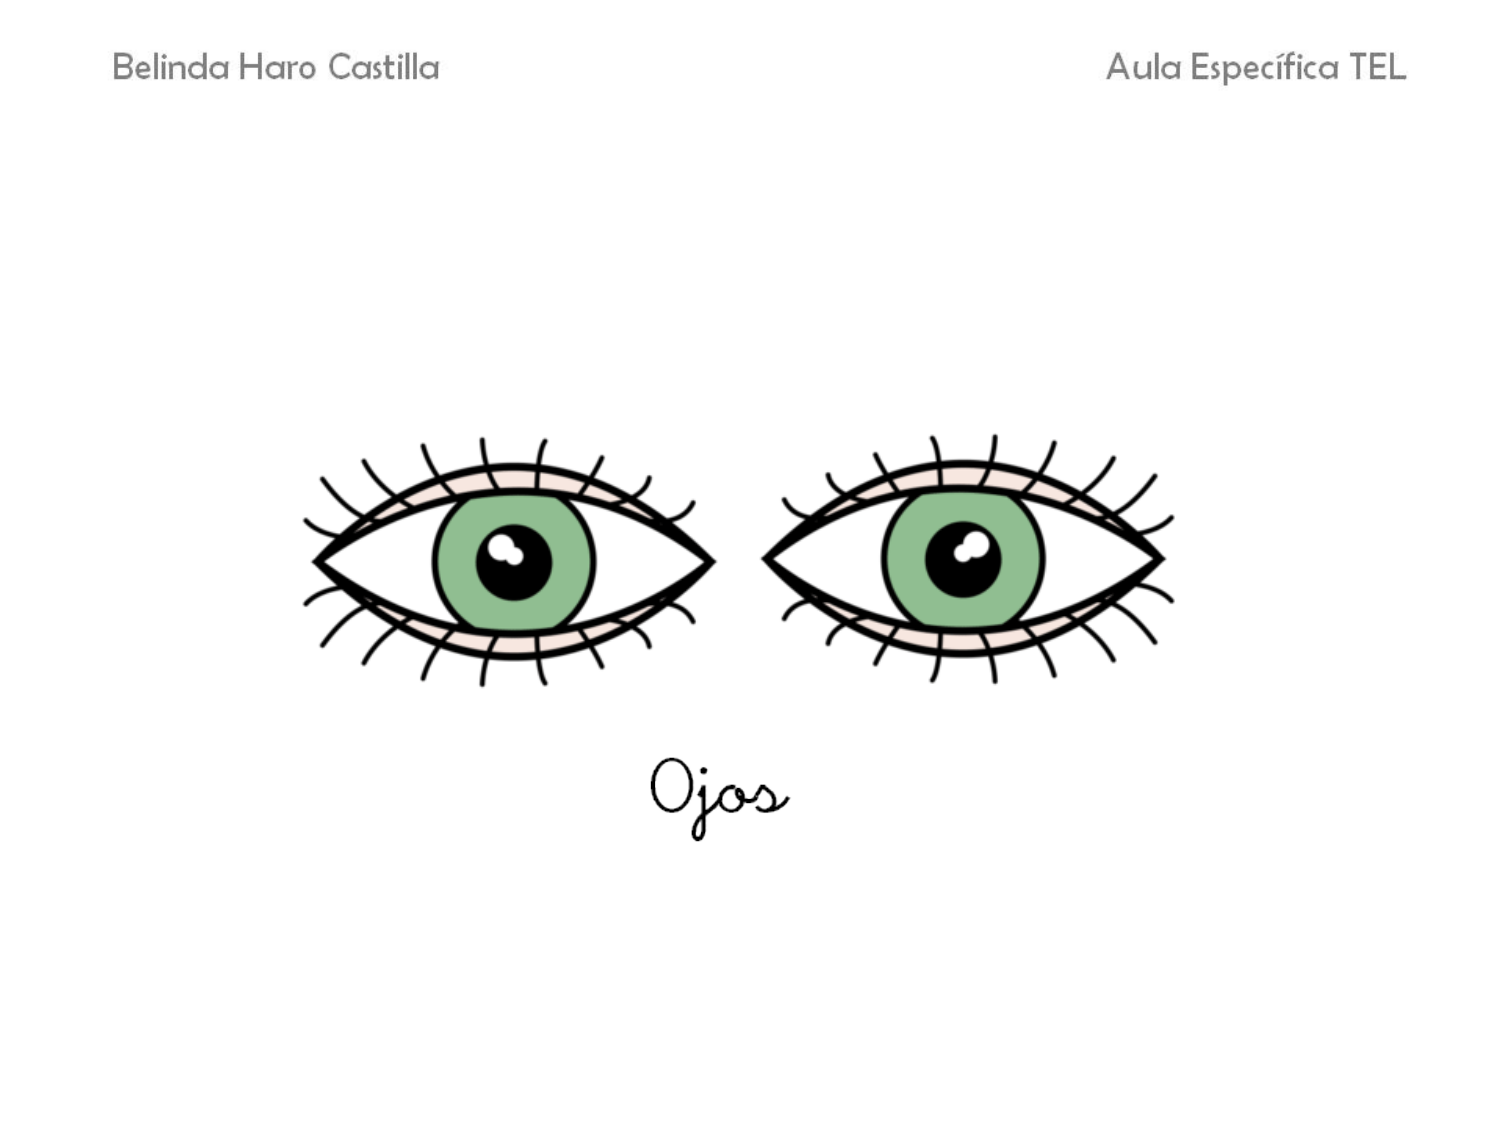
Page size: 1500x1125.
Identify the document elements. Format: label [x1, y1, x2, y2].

picture [88, 30, 1439, 98]
picture [288, 337, 1189, 856]
